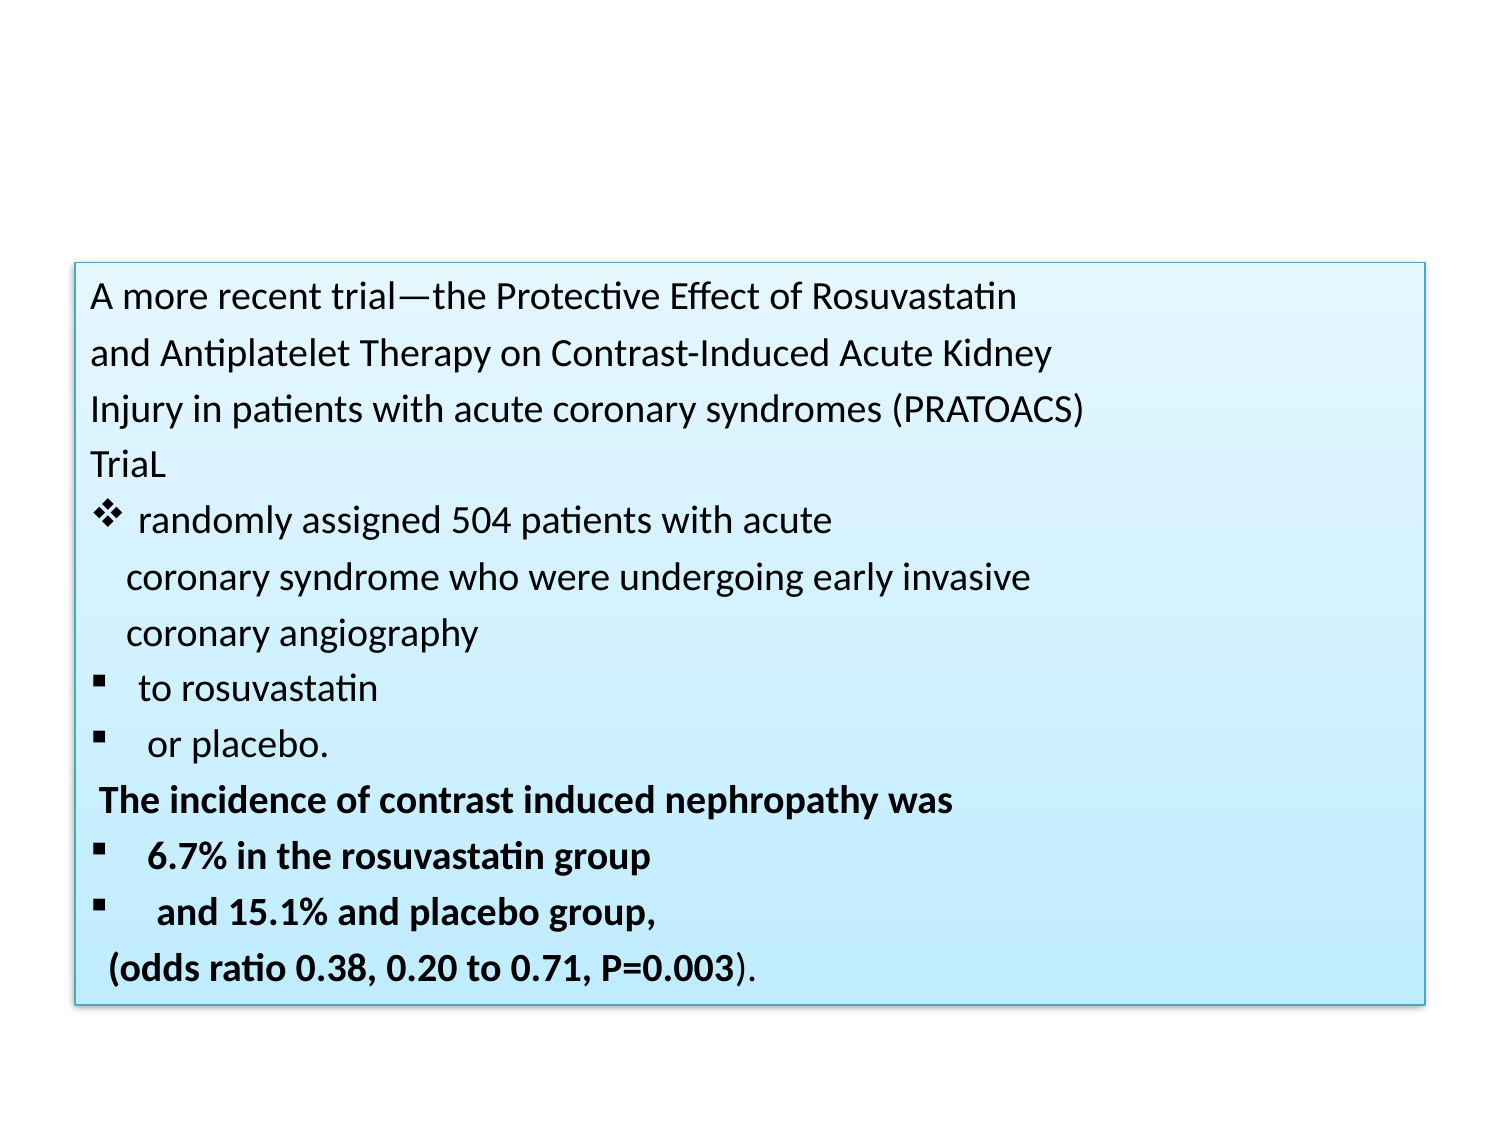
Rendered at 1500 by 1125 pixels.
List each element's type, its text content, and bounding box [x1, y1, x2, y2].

list A more recent trial—the Protective Effect of Rosuvastatin and Antiplatelet Therapy on Contrast-Induced Acute Kidney Injury in patients with acute coronary syndromes (PRATOACS) TriaL randomly assigned 504 patients with acute coronary syndrome who were undergoing early invasive coronary angiography to rosuvastatin or placebo. The incidence of contrast induced nephropathy was 6.7% in the rosuvastatin group and 15.1% and placebo group, (odds ratio 0.38, 0.20 to 0.71, P=0.003). [74, 262, 1426, 1006]
